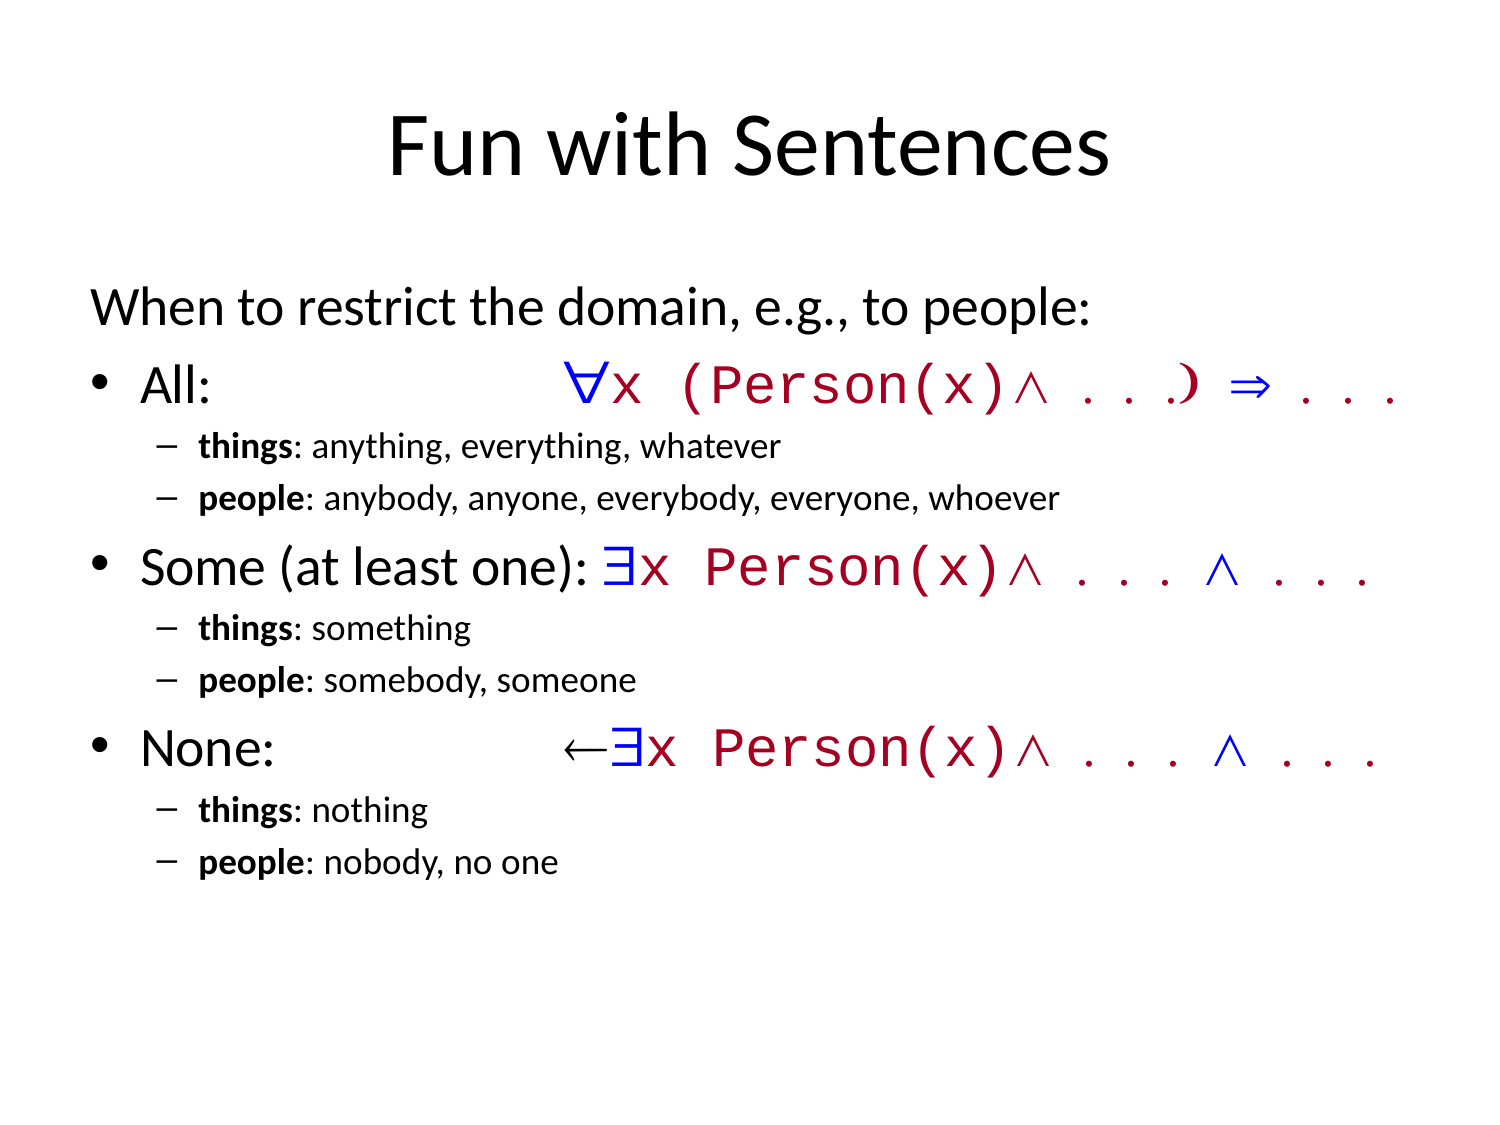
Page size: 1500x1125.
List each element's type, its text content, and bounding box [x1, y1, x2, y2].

list When to restrict the domain, e.g., to people: All: ∀x (Person(x)∧ . . .) ⇒ . . . things: anything, everything, whatever people: anybody, anyone, everybody, everyone, whoever Some (at least one): ∃x Person(x)∧ . . . ∧ . . . things: something people: somebody, someone None: ¬∃x Person(x)∧ . . . ∧ . . . things: nothing people: nobody, no one [75, 262, 1463, 1005]
title Fun with Sentences [75, 45, 1425, 233]
